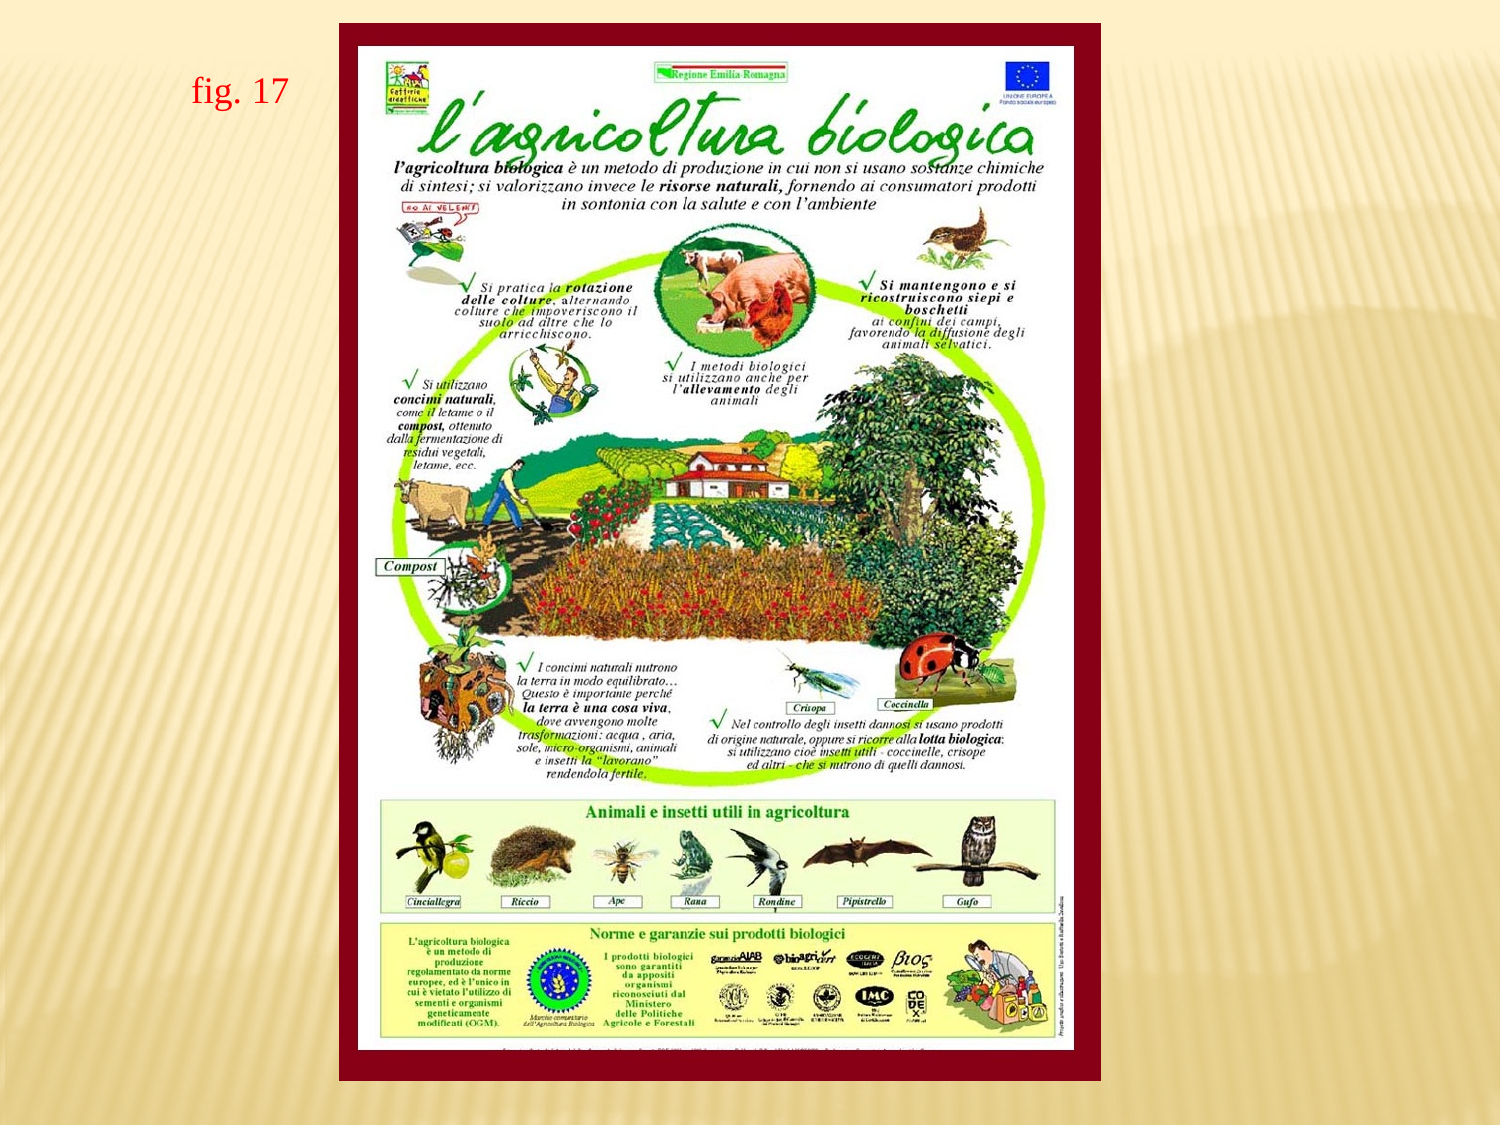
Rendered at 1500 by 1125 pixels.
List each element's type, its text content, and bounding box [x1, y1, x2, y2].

text_box fig. 17 [176, 58, 305, 119]
picture [339, 23, 1101, 1081]
